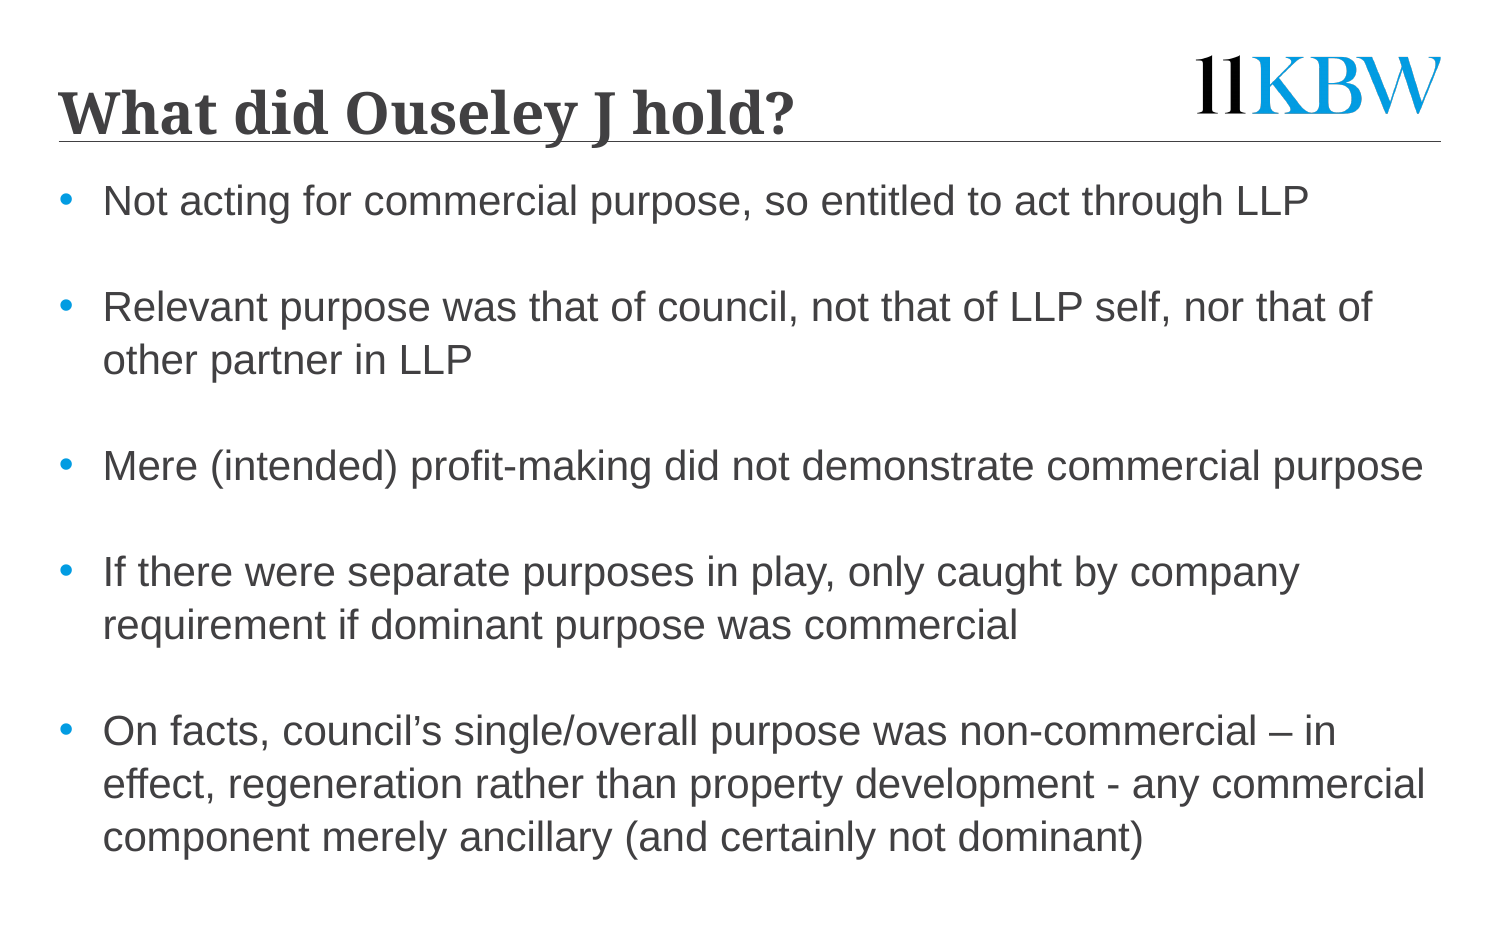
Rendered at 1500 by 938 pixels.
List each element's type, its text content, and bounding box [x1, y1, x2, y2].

list Not acting for commercial purpose, so entitled to act through LLP Relevant purpose was that of council, not that of LLP self, nor that of other partner in LLP Mere (intended) profit-making did not demonstrate commercial purpose If there were separate purposes in play, only caught by company requirement if dominant purpose was commercial On facts, council’s single/overall purpose was non-commercial – in effect, regeneration rather than property development - any commercial component merely ancillary (and certainly not dominant) [59, 171, 1440, 887]
title What did Ouseley J hold? [58, 76, 1078, 130]
